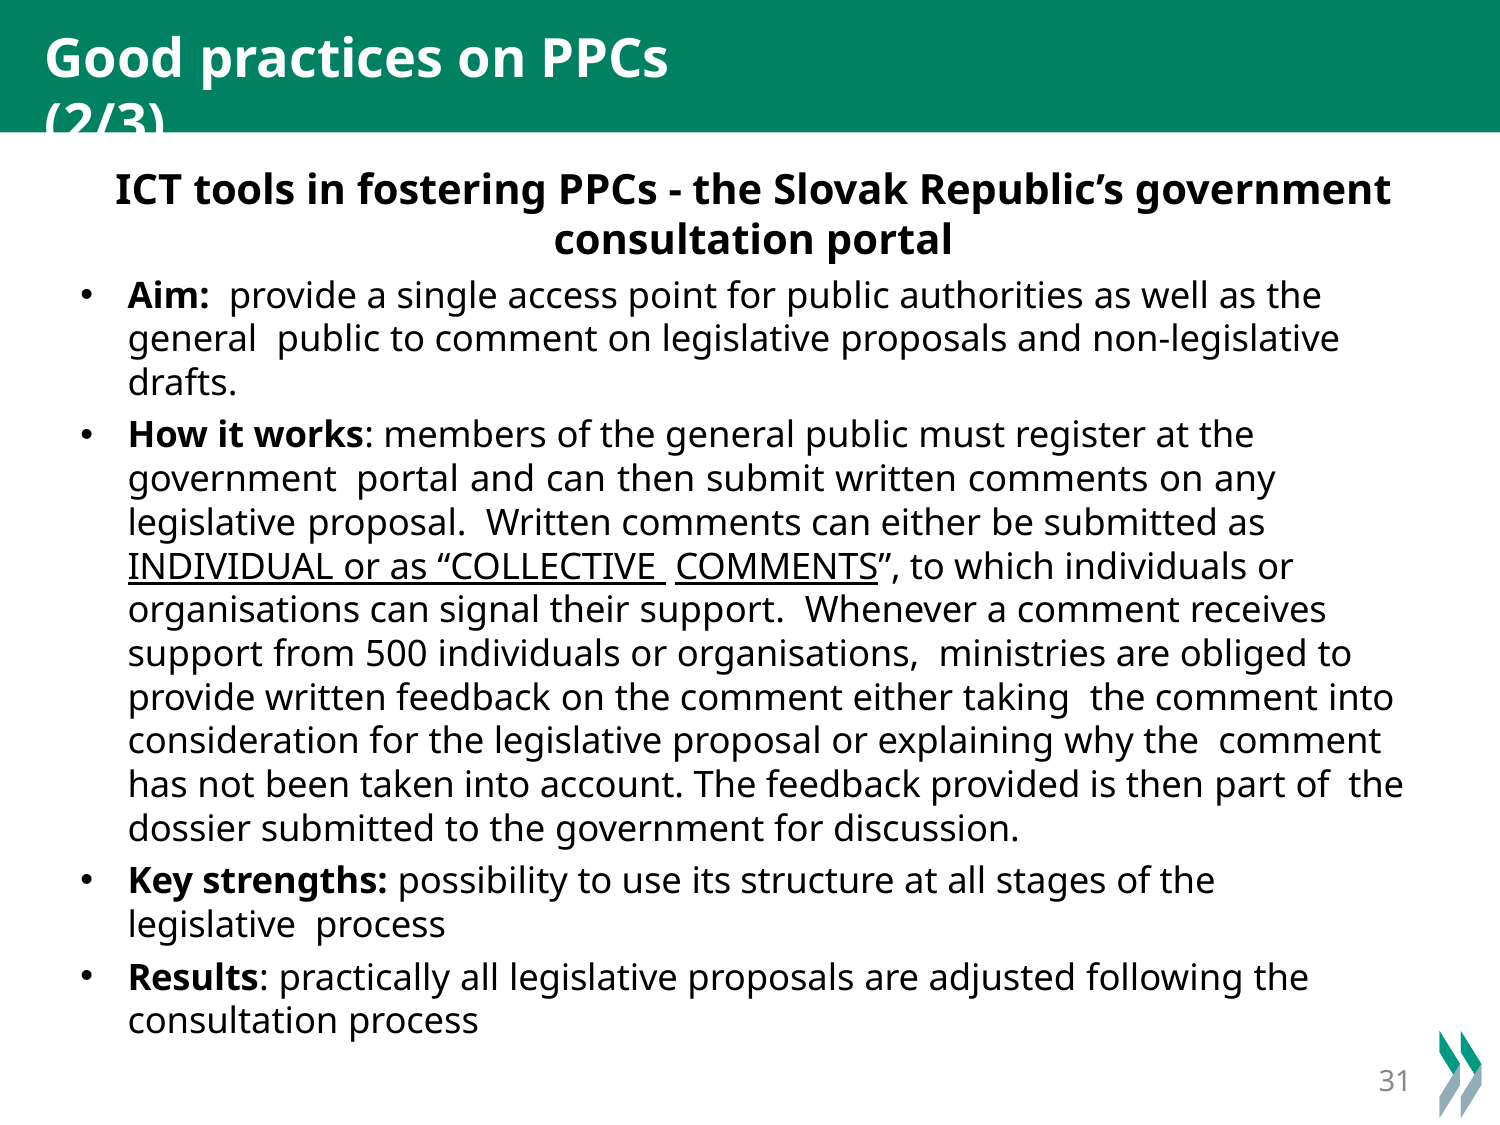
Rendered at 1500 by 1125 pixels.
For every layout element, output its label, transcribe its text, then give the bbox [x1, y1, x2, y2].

text_box 31 [1376, 1060, 1413, 1098]
text_box ICT tools in fostering PPCs - the Slovak Republic’s government consultation portal Aim: provide a single access point for public authorities as well as the general public to comment on legislative proposals and non-legislative drafts. How it works: members of the general public must register at the government portal and can then submit written comments on any legislative proposal. Written comments can either be submitted as INDIVIDUAL or as “COLLECTIVE COMMENTS”, to which individuals or organisations can signal their support. Whenever a comment receives support from 500 individuals or organisations, ministries are obliged to provide written feedback on the comment either taking the comment into consideration for the legislative proposal or explaining why the comment has not been taken into account. The feedback provided is then part of the dossier submitted to the government for discussion. Key strengths: possibility to use its structure at all stages of the legislative process Results: practically all legislative proposals are adjusted following the consultation process [78, 160, 1435, 1041]
title Good practices on PPCs (2/3) [42, 21, 788, 212]
